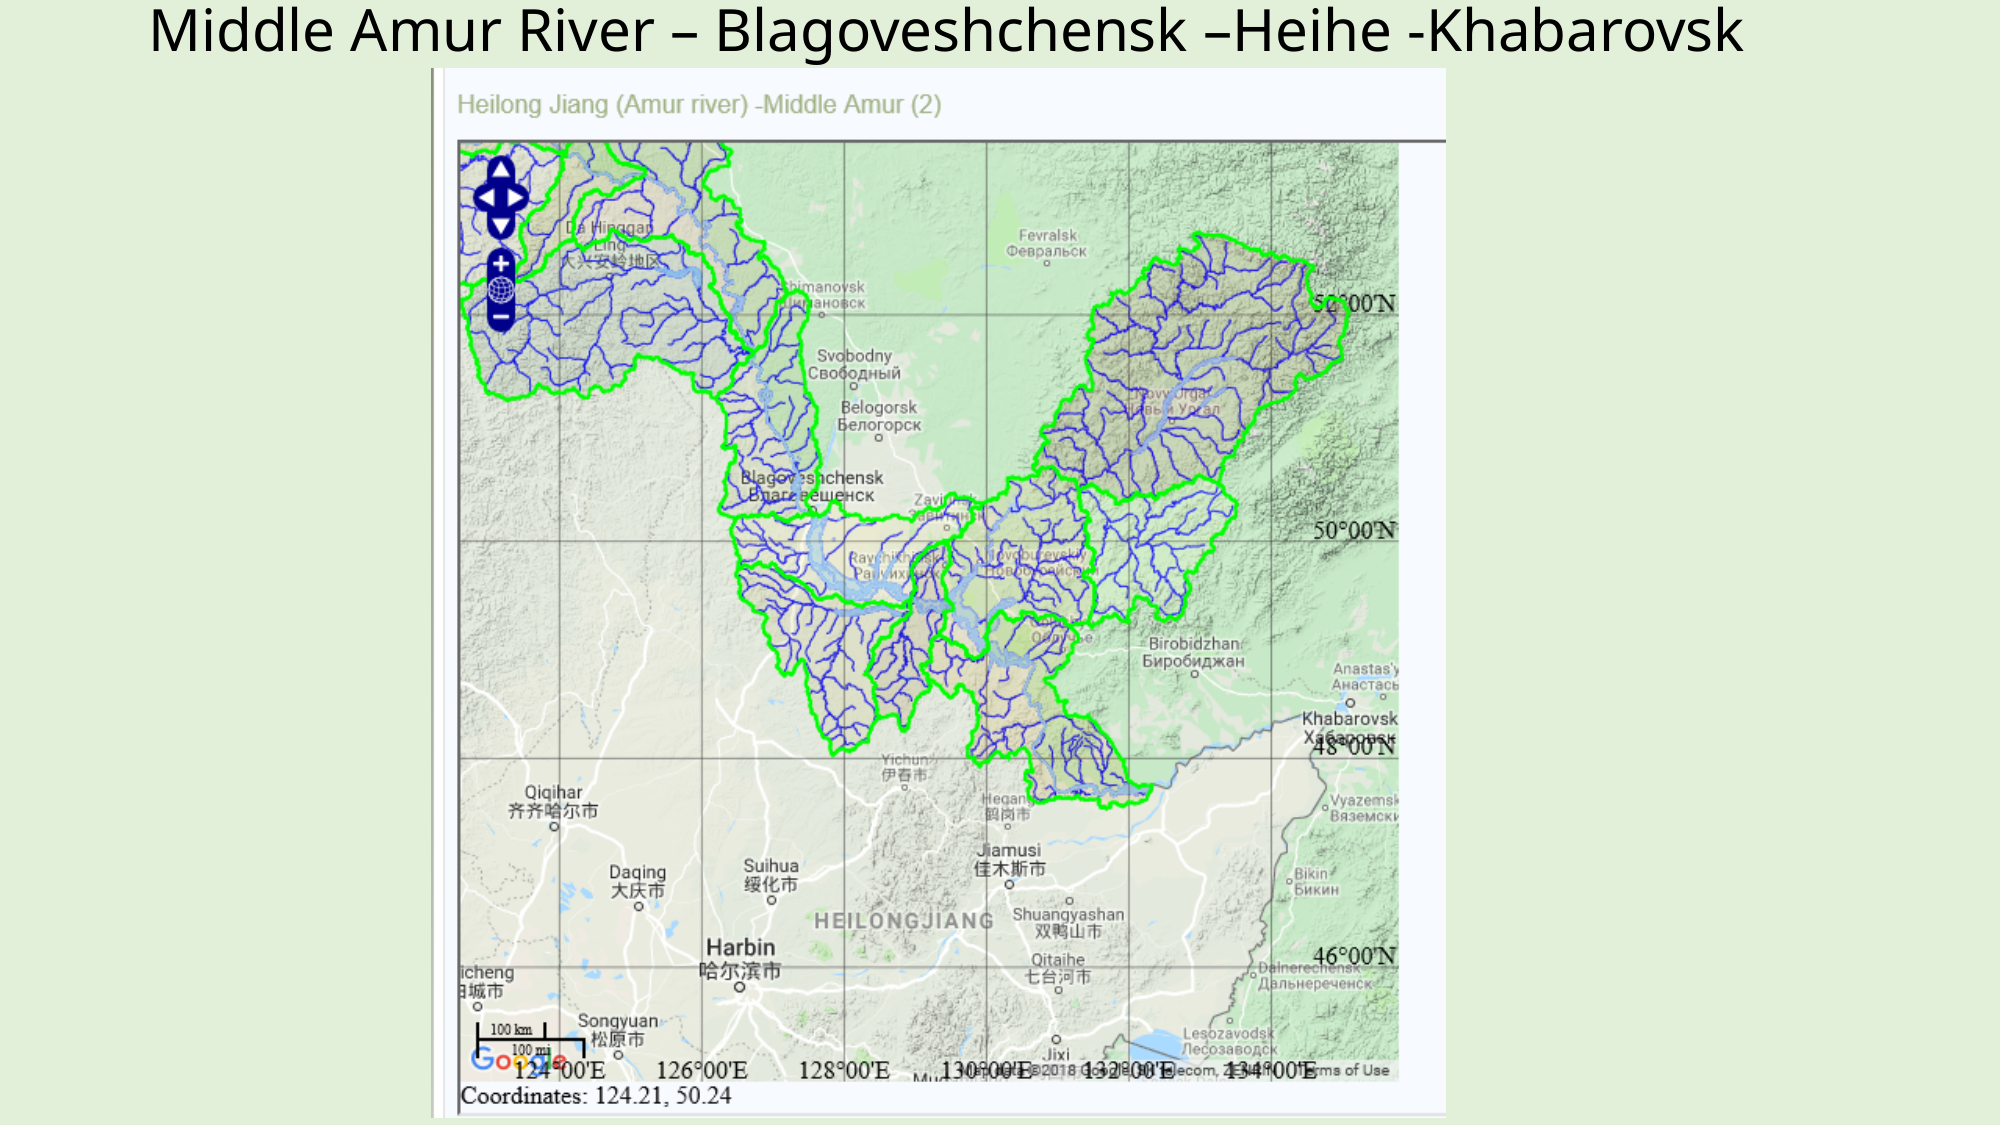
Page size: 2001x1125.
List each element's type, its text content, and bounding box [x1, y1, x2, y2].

title Middle Amur River – Blagoveshchensk –Heihe -Khabarovsk [133, 0, 1859, 66]
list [431, 68, 1446, 1118]
